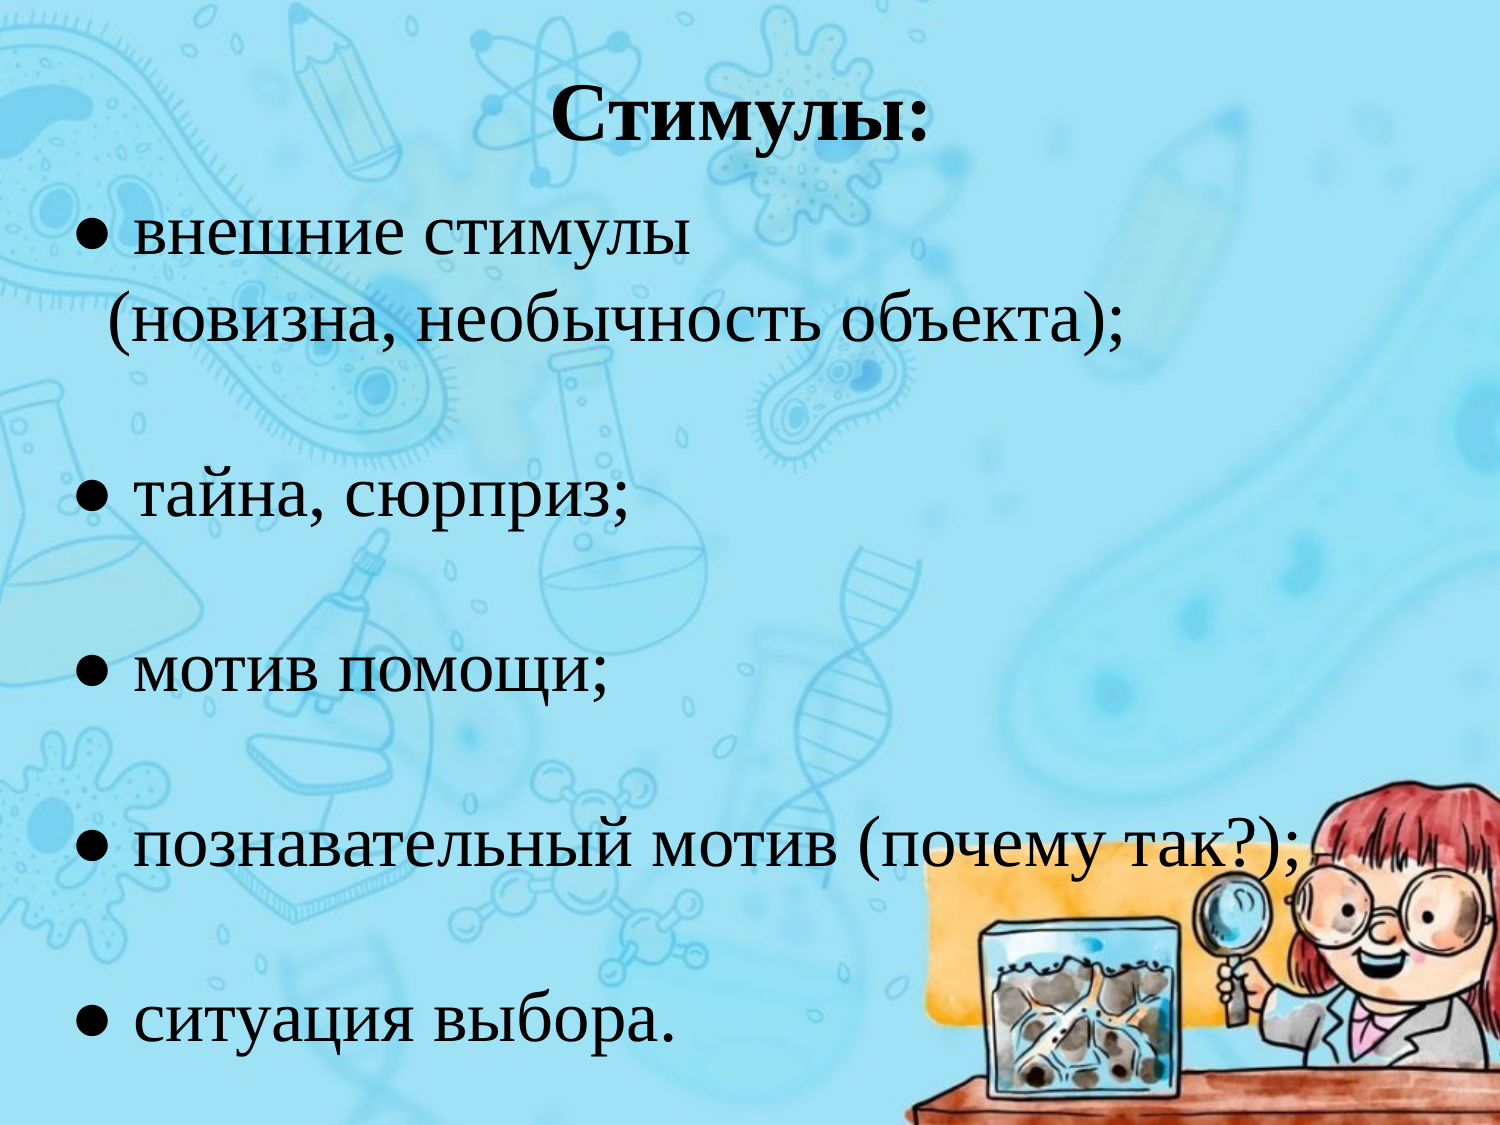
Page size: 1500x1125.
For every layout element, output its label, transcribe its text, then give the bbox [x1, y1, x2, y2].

picture [0, 0, 1500, 1125]
title Стимулы: [169, 12, 1300, 91]
subtitle ● внешние стимулы (новизна, необычность объекта); ● тайна, сюрприз; ● мотив помощи; ● познавательный мотив (почему так?); ● ситуация выбора. [70, 91, 1347, 1004]
